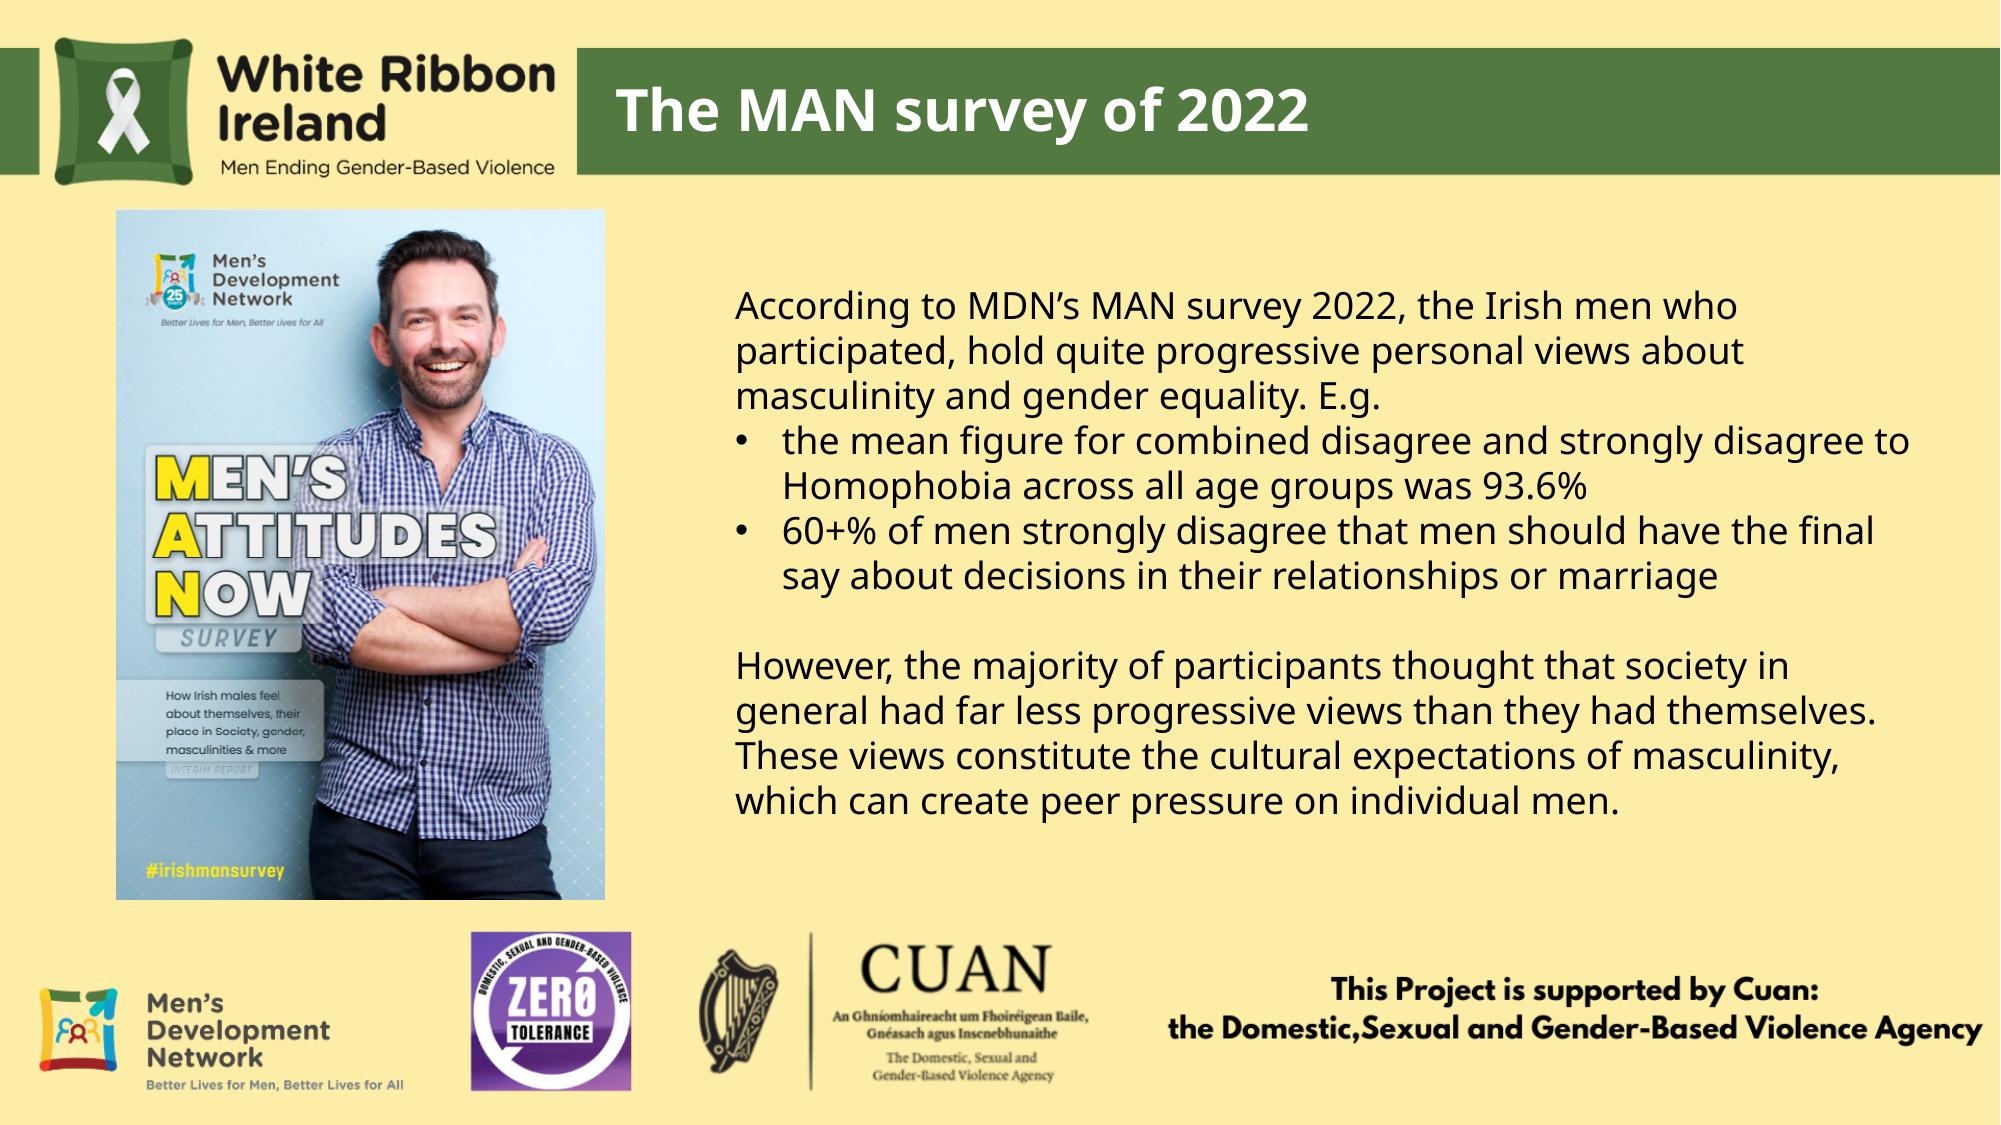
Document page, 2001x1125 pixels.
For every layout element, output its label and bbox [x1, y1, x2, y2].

picture [115, 208, 605, 901]
list [0, 0, 2000, 1125]
